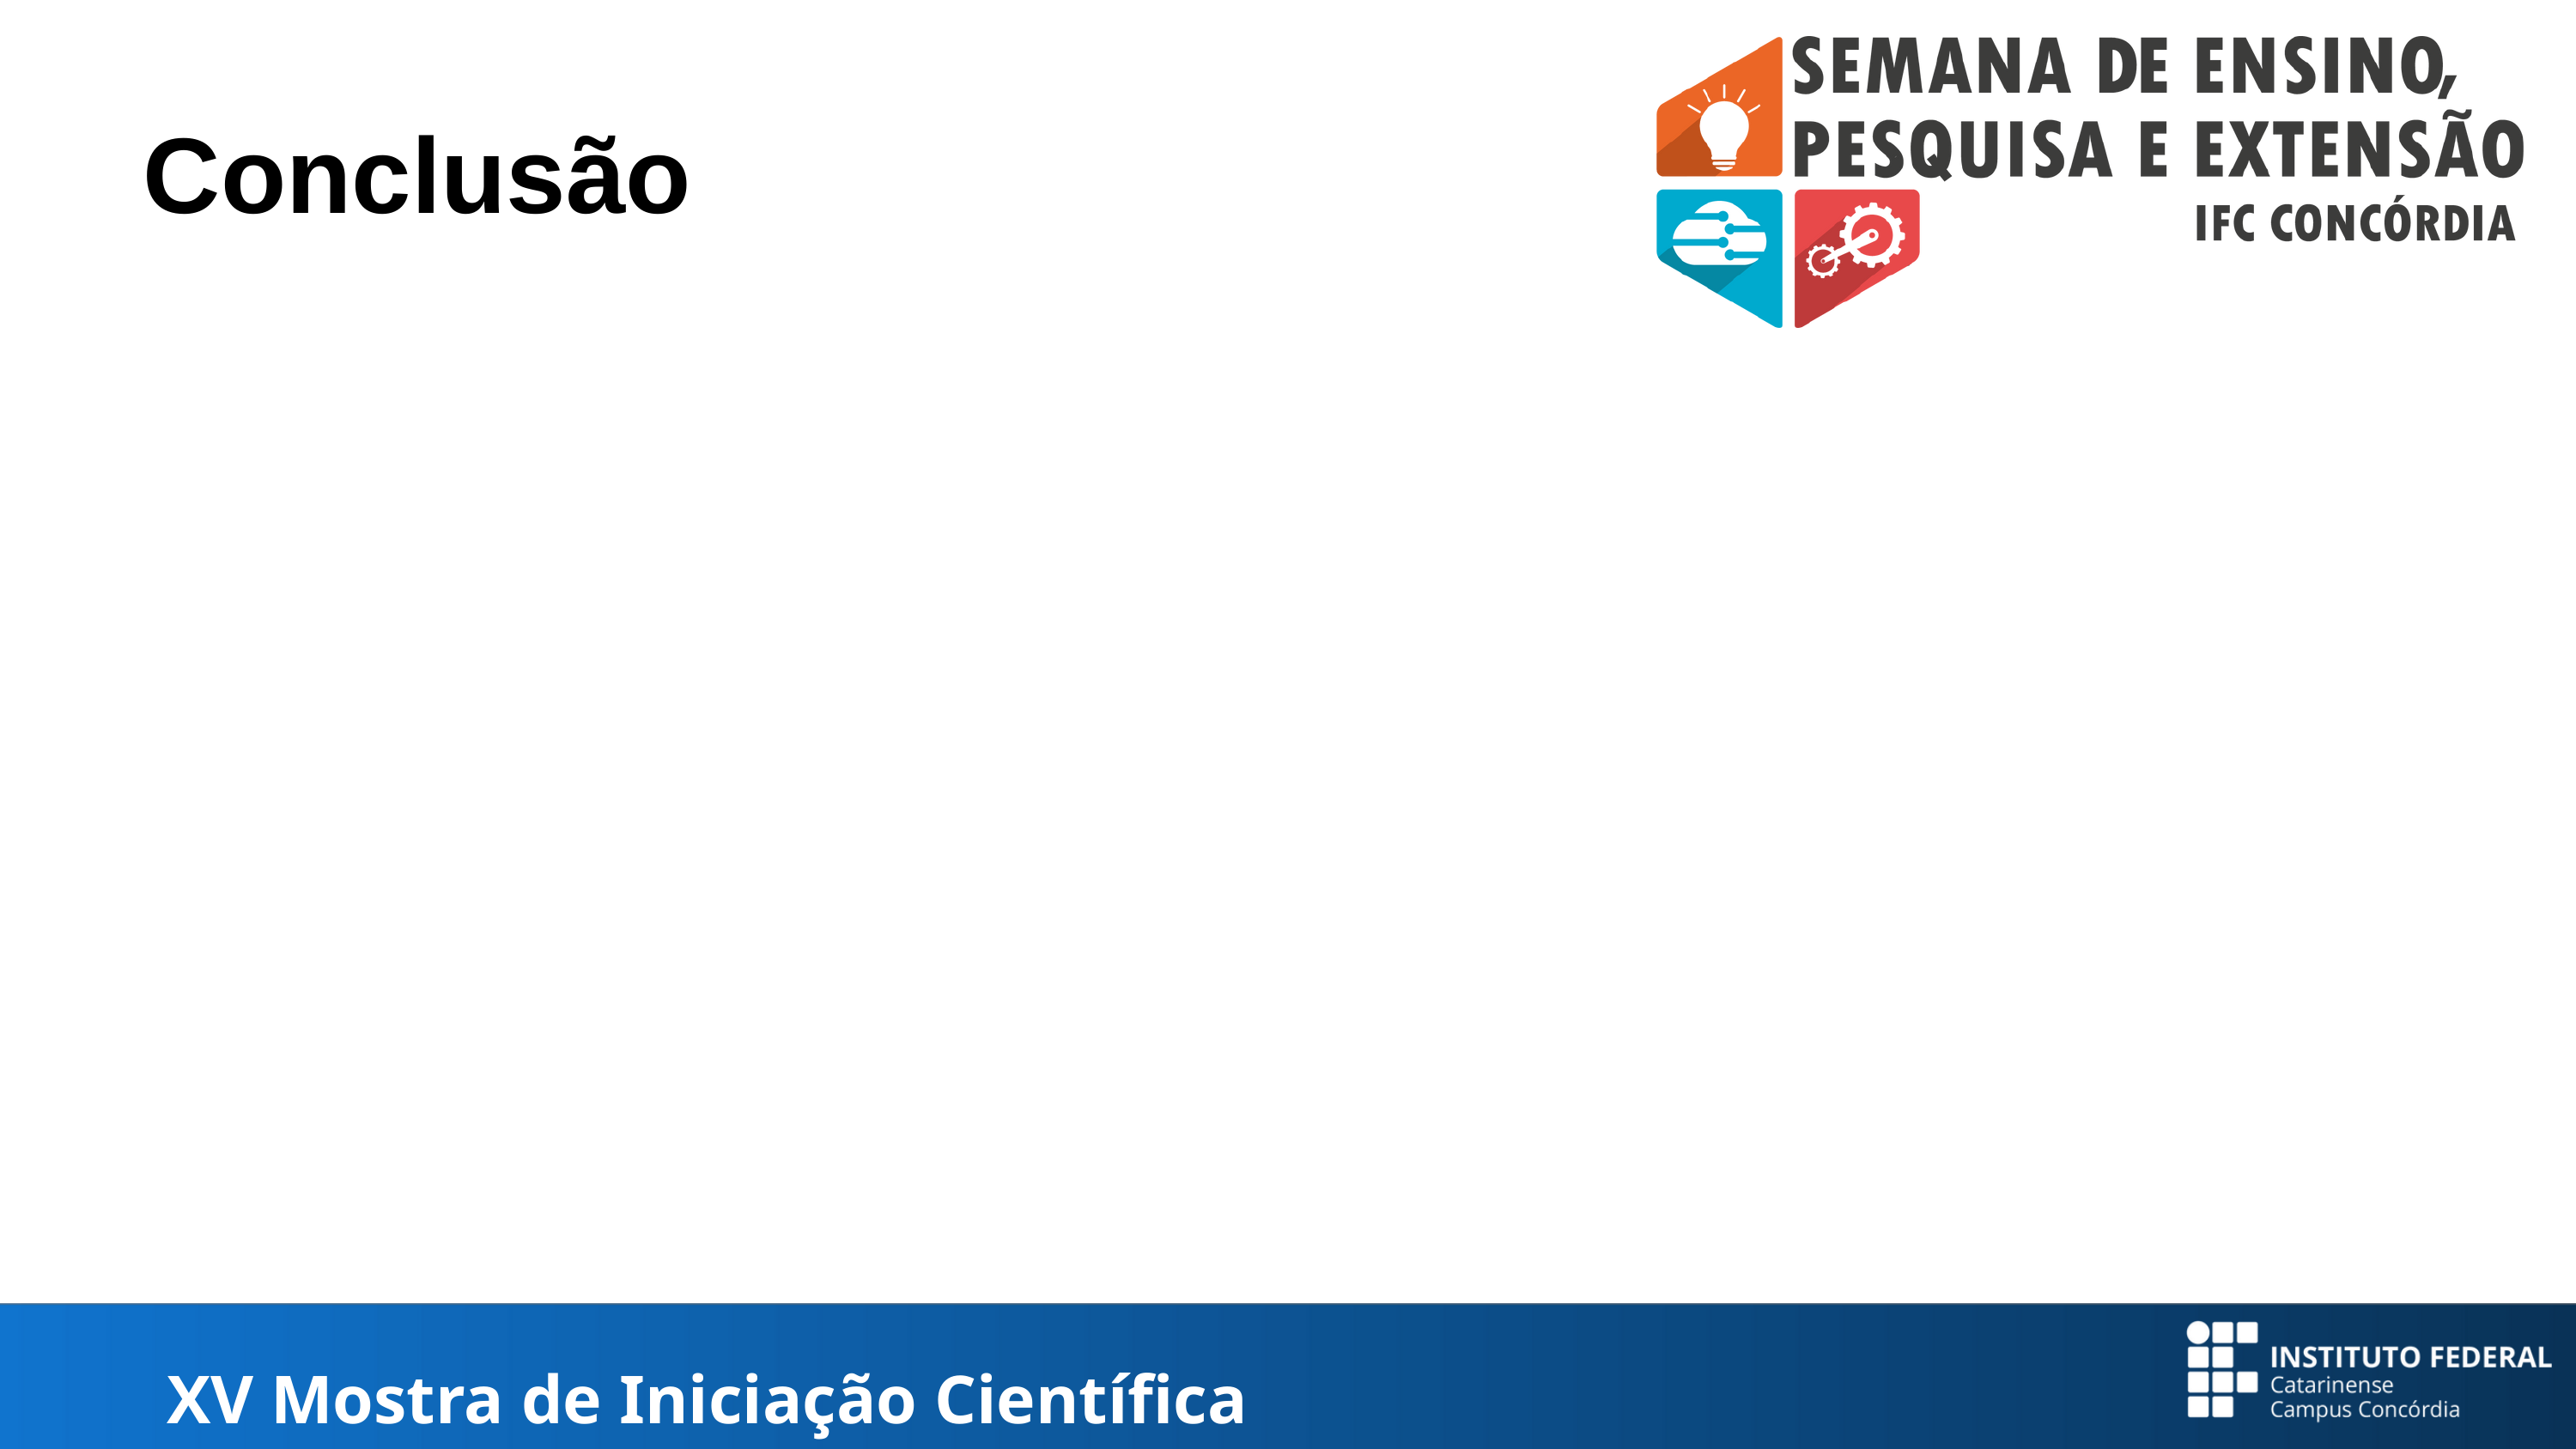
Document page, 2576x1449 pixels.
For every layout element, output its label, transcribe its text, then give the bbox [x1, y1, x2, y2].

text_box [1656, 36, 2524, 328]
text_box Conclusão [143, 54, 738, 235]
text_box [0, 1303, 2576, 1449]
text_box [2164, 1300, 2553, 1438]
text_box XV Mostra de Iniciação Científica [46, 1326, 1370, 1438]
